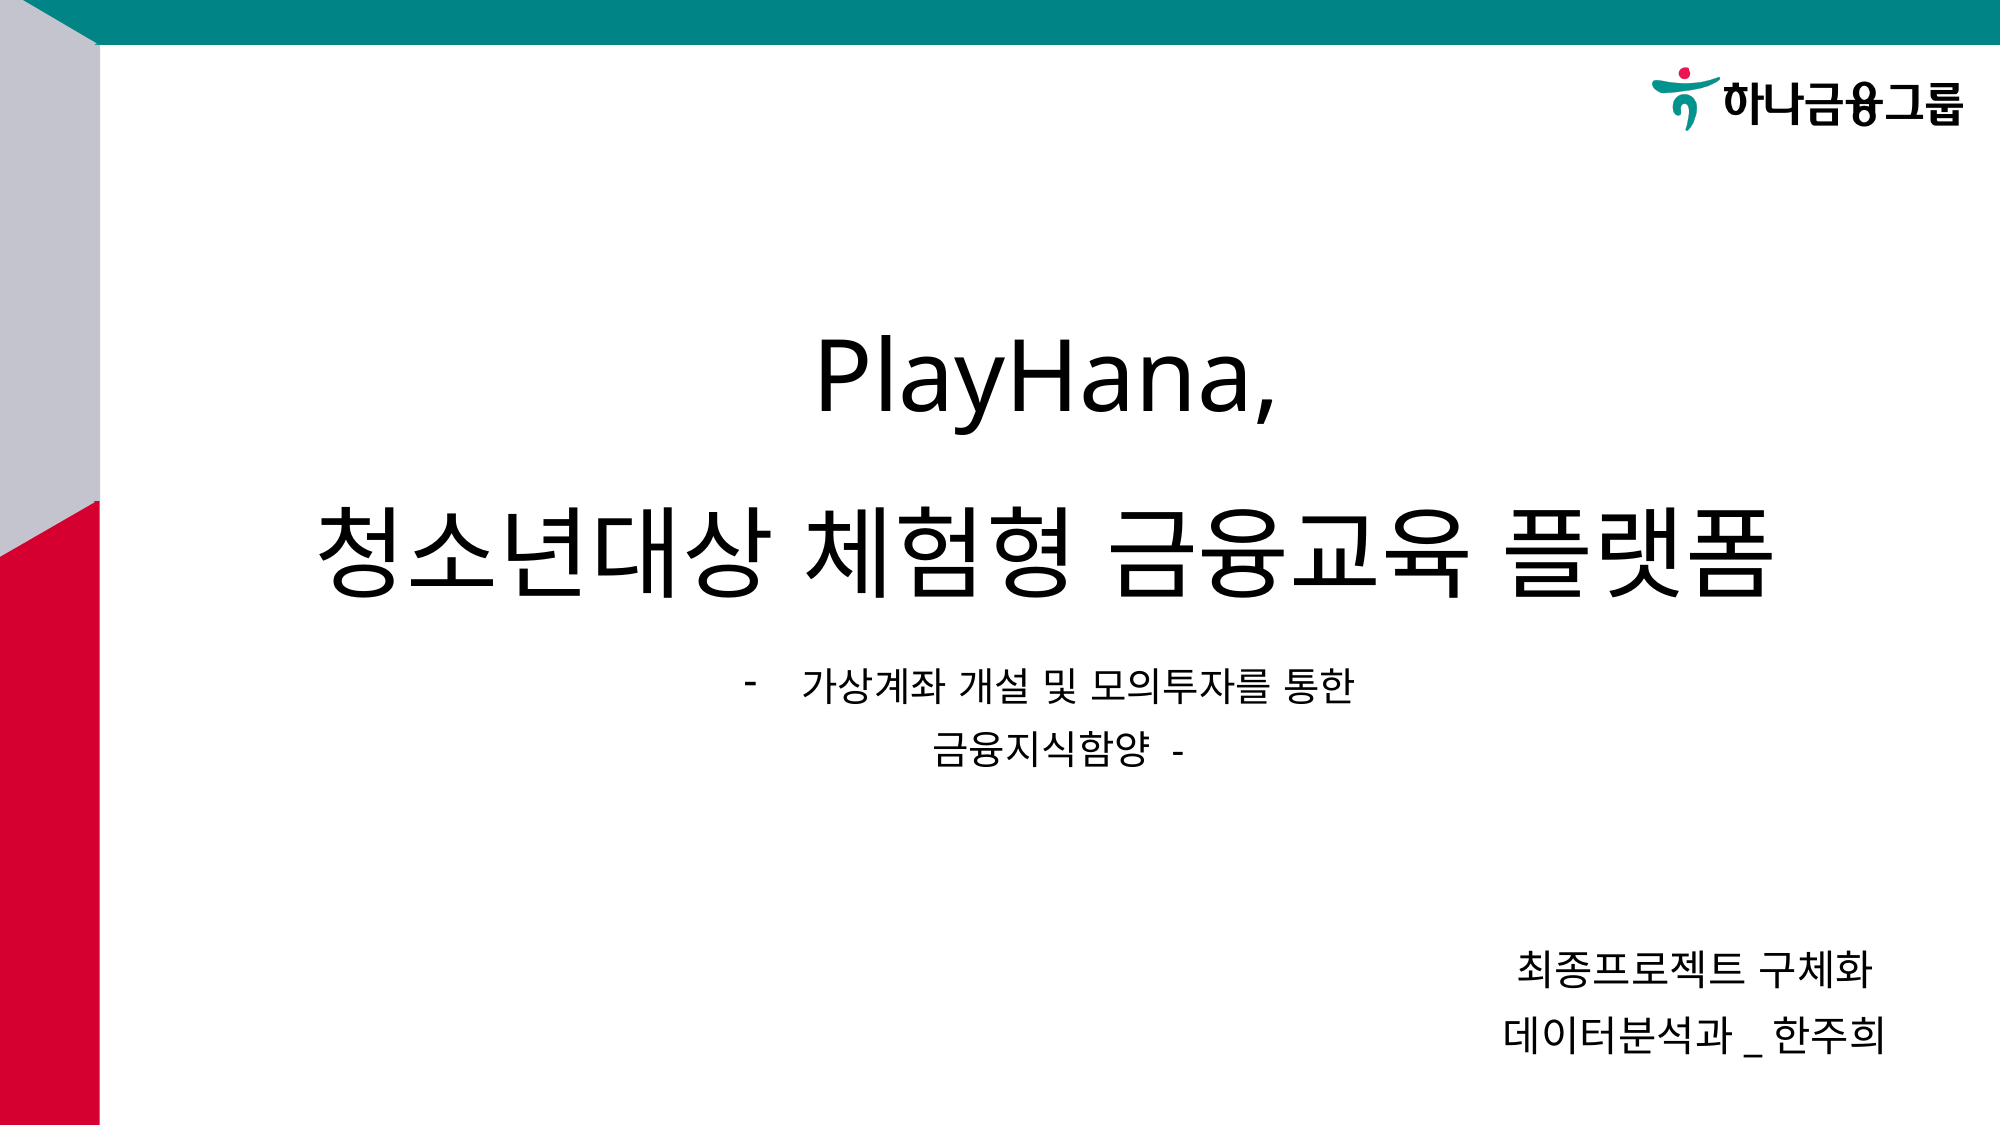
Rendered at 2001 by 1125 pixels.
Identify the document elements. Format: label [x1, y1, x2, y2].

text_box [0, 0, 2000, 1125]
picture [1652, 67, 1963, 131]
